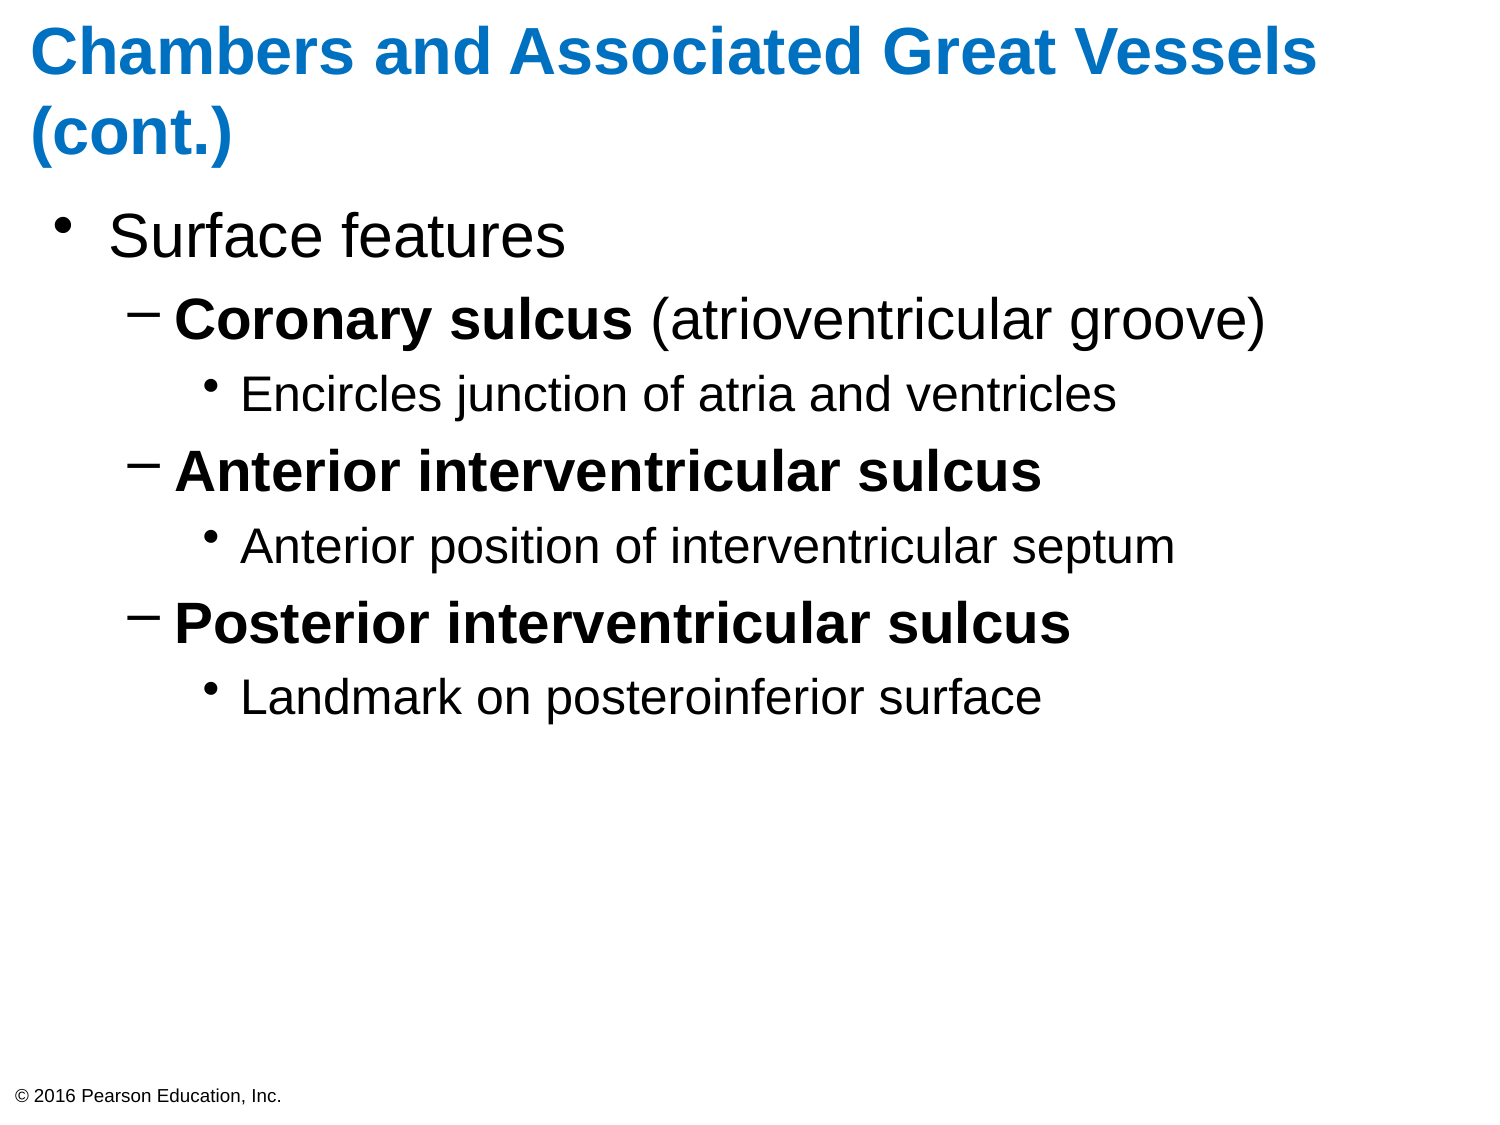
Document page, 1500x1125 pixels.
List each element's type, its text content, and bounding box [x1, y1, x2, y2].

footer © 2016 Pearson Education, Inc. [0, 1065, 507, 1125]
list Surface features Coronary sulcus (atrioventricular groove) Encircles junction of atria and ventricles Anterior interventricular sulcus Anterior position of interventricular septum Posterior interventricular sulcus Landmark on posteroinferior surface [37, 187, 1463, 1066]
title Chambers and Associated Great Vessels (cont.) [0, 0, 1500, 177]
